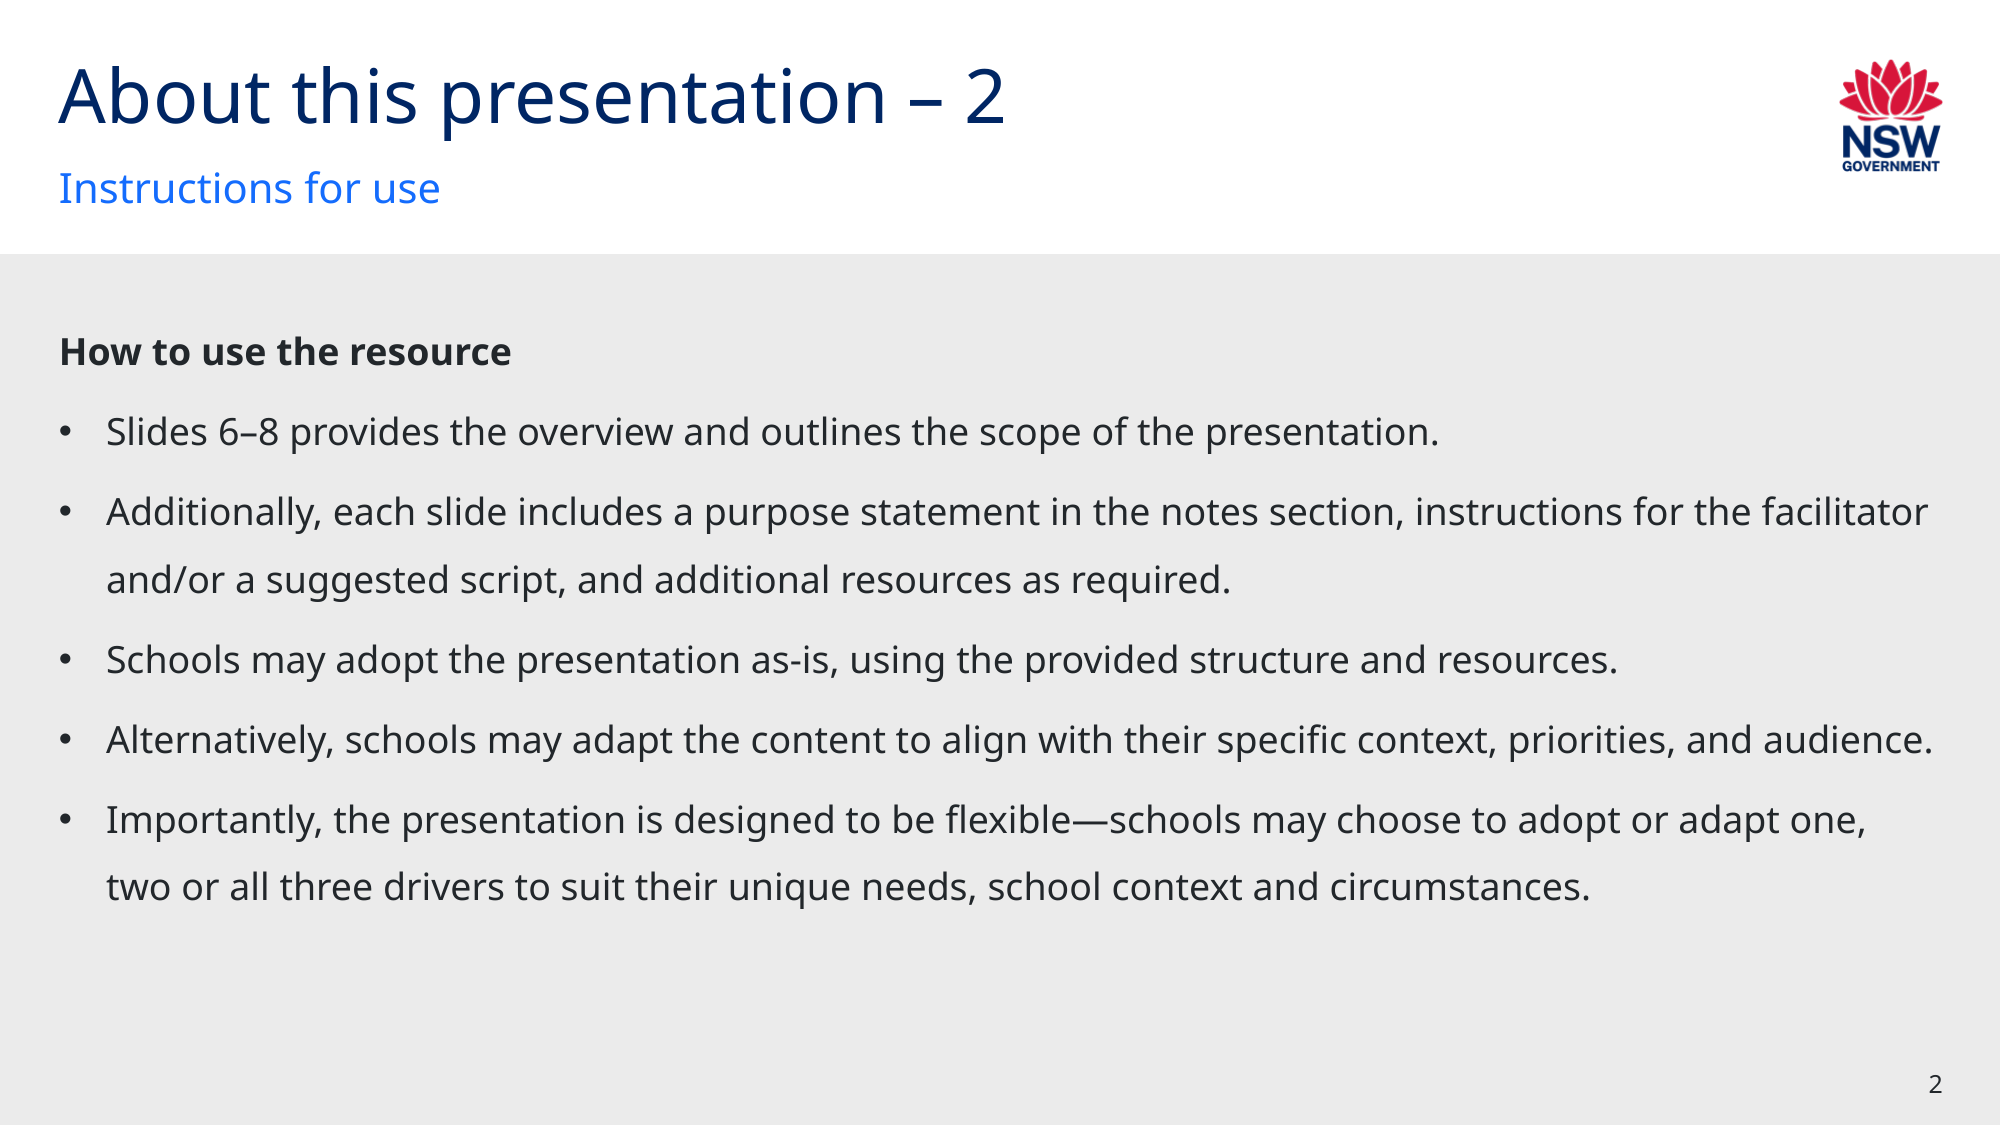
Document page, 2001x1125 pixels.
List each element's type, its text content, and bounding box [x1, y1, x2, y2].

list How to use the resource Slides 6–8 provides the overview and outlines the scope of the presentation. Additionally, each slide includes a purpose statement in the notes section, instructions for the facilitator and/or a suggested script, and additional resources as required. Schools may adopt the presentation as-is, using the provided structure and resources. Alternatively, schools may adapt the content to align with their specific context, priorities, and audience. Importantly, the presentation is designed to be flexible—schools may choose to adopt or adapt one, two or all three drivers to suit their unique needs, school context and circumstances. [59, 305, 1943, 1043]
slide_number 2 [1824, 1068, 1943, 1099]
picture [1839, 59, 1943, 172]
title About this presentation – 2 [59, 59, 1713, 149]
list Instructions for use [59, 160, 1713, 212]
